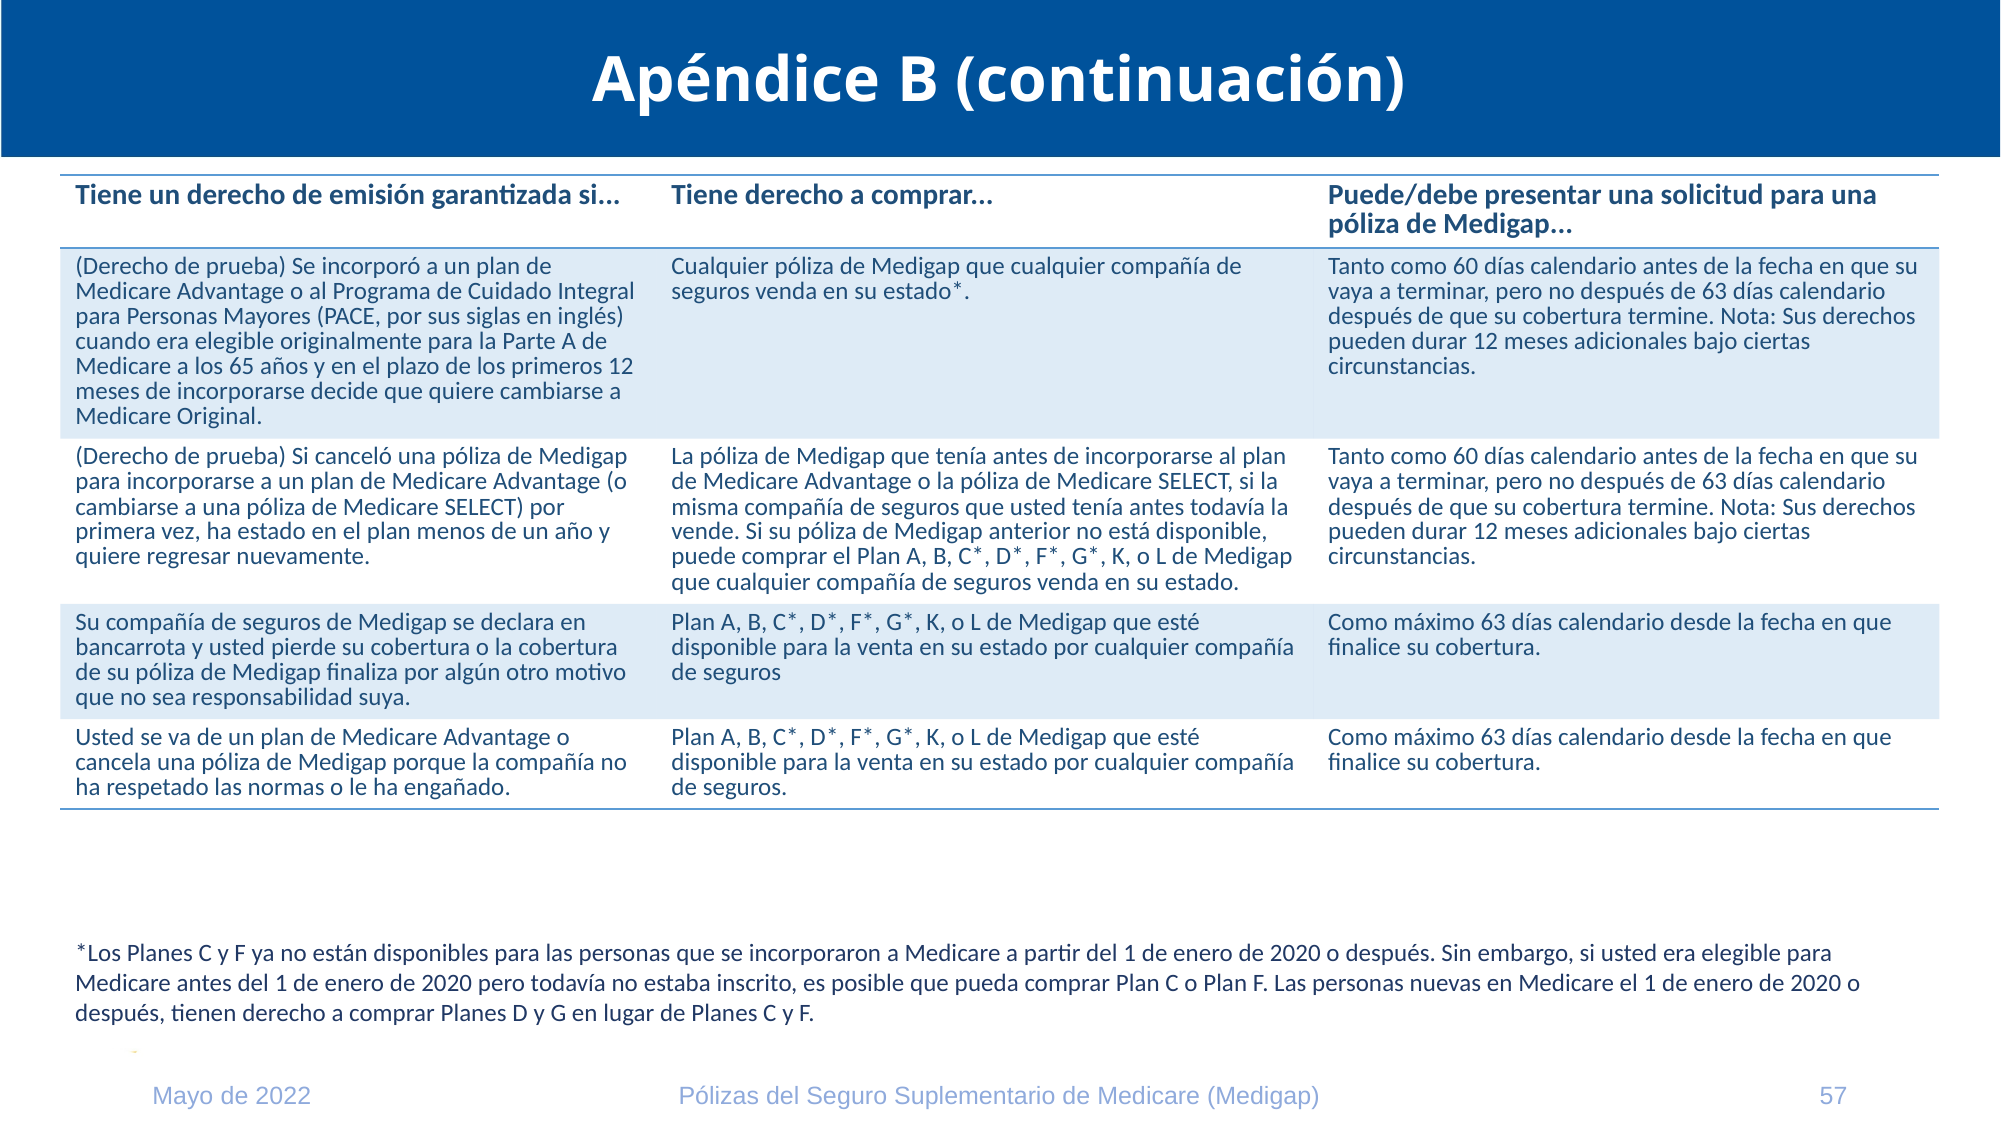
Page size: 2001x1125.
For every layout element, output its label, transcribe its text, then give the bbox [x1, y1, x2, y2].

table_cell Plan A, B, C*, D*, F*, G*, K, o L de Medigap que esté disponible para la venta en su estado por cualquier compañía de seguros. [656, 719, 1313, 808]
title Apéndice B (continuación) [0, 0, 2000, 165]
table_cell Usted se va de un plan de Medicare Advantage o cancela una póliza de Medigap porque la compañía no ha respetado las normas o le ha engañado. [60, 719, 656, 808]
table_cell Plan A, B, C*, D*, F*, G*, K, o L de Medigap que esté disponible para la venta en su estado por cualquier compañía de seguros [656, 604, 1313, 719]
table_cell (Derecho de prueba) Se incorporó a un plan de Medicare Advantage o al Programa de Cuidado Integral para Personas Mayores (PACE, por sus siglas en inglés) cuando era elegible originalmente para la Parte A de Medicare a los 65 años y en el plazo de los primeros 12 meses de incorporarse decide que quiere cambiarse a Medicare Original. [60, 249, 656, 439]
table_cell Como máximo 63 días calendario desde la fecha en que finalice su cobertura. [1313, 604, 1939, 719]
picture [0, 0, 2001, 1125]
table_header Tiene un derecho de emisión garantizada si... [60, 176, 656, 247]
table_cell (Derecho de prueba) Si canceló una póliza de Medigap para incorporarse a un plan de Medicare Advantage (o cambiarse a una póliza de Medicare SELECT) por primera vez, ha estado en el plan menos de un año y quiere regresar nuevamente. [60, 439, 656, 604]
slide_number 57 [1412, 1065, 1863, 1125]
table_cell Cualquier póliza de Medigap que cualquier compañía de seguros venda en su estado*. [656, 249, 1313, 439]
footer Pólizas del Seguro Suplementario de Medicare (Medigap) [662, 1065, 1338, 1125]
table_cell Su compañía de seguros de Medigap se declara en bancarrota y usted pierde su cobertura o la cobertura de su póliza de Medigap finaliza por algún otro motivo que no sea responsabilidad suya. [60, 604, 656, 719]
table_header Puede/debe presentar una solicitud para una póliza de Medigap... [1313, 176, 1939, 247]
slide_number Mayo de 2022 [137, 1065, 588, 1125]
table_cell La póliza de Medigap que tenía antes de incorporarse al plan de Medicare Advantage o la póliza de Medicare SELECT, si la misma compañía de seguros que usted tenía antes todavía la vende. Si su póliza de Medigap anterior no está disponible, puede comprar el Plan A, B, C*, D*, F*, G*, K, o L de Medigap que cualquier compañía de seguros venda en su estado. [656, 439, 1313, 604]
table_cell Tanto como 60 días calendario antes de la fecha en que su vaya a terminar, pero no después de 63 días calendario después de que su cobertura termine. Nota: Sus derechos pueden durar 12 meses adicionales bajo ciertas circunstancias. [1313, 249, 1939, 439]
text_box *Los Planes C y F ya no están disponibles para las personas que se incorporaron a Medicare a partir del 1 de enero de 2020 o después. Sin embargo, si usted era elegible para Medicare antes del 1 de enero de 2020 pero todavía no estaba inscrito, es posible que pueda comprar Plan C o Plan F. Las personas nuevas en Medicare el 1 de enero de 2020 o después, tienen derecho a comprar Planes D y G en lugar de Planes C y F. [60, 929, 1953, 1034]
table_cell Tanto como 60 días calendario antes de la fecha en que su vaya a terminar, pero no después de 63 días calendario después de que su cobertura termine. Nota: Sus derechos pueden durar 12 meses adicionales bajo ciertas circunstancias. [1313, 439, 1939, 604]
table_cell Como máximo 63 días calendario desde la fecha en que finalice su cobertura. [1313, 719, 1939, 808]
table_header Tiene derecho a comprar... [656, 176, 1313, 247]
